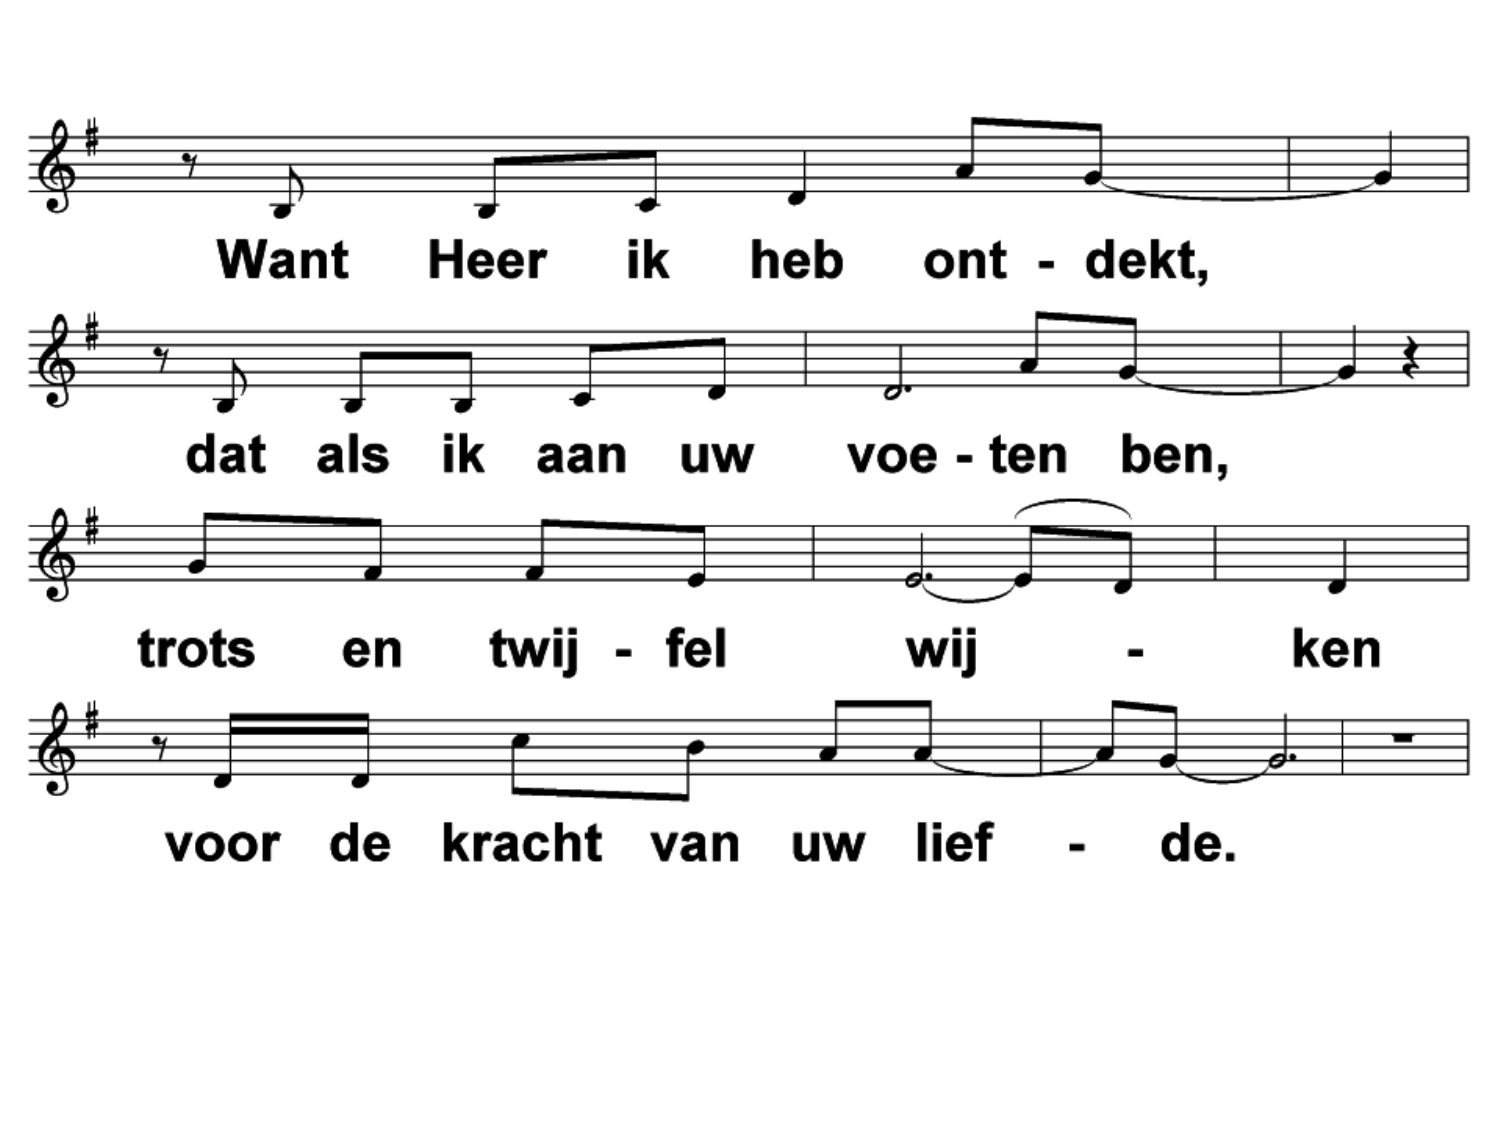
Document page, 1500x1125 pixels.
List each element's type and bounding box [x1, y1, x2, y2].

picture [22, 108, 1478, 882]
